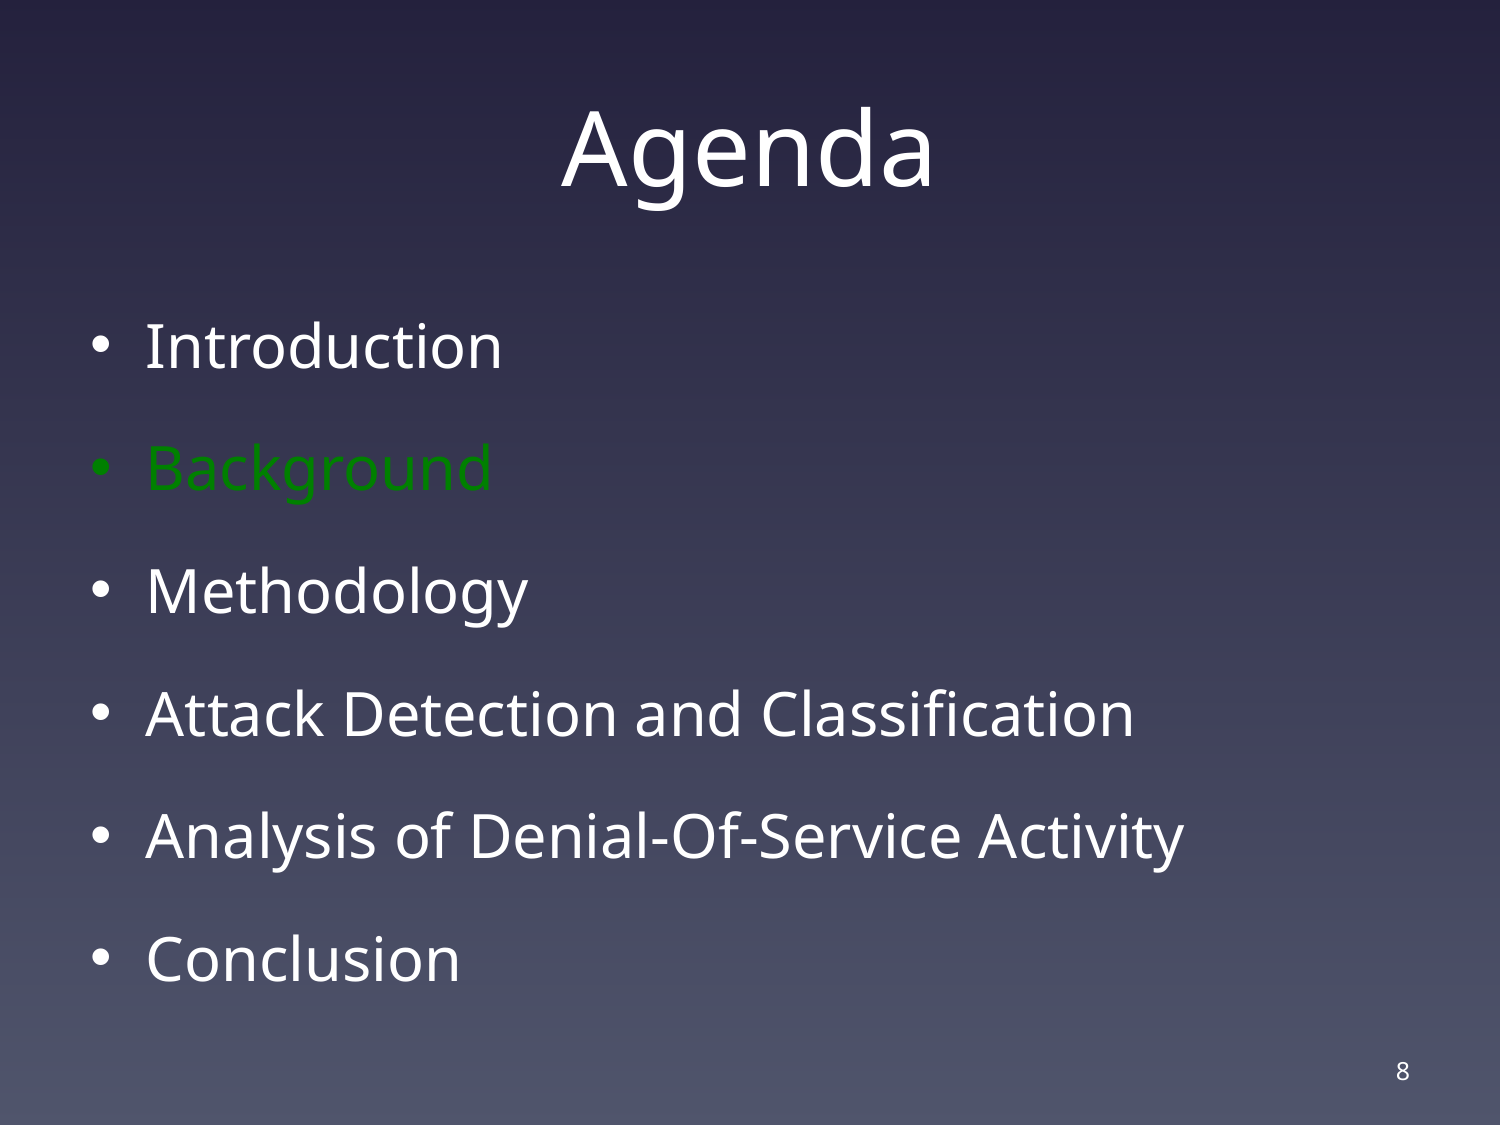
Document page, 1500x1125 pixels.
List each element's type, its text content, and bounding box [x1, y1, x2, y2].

title Agenda [75, 75, 1425, 262]
slide_number 8 [1074, 1042, 1425, 1103]
list Introduction Background Methodology Attack Detection and Classification Analysis of Denial-Of-Service Activity Conclusion [75, 262, 1425, 1005]
